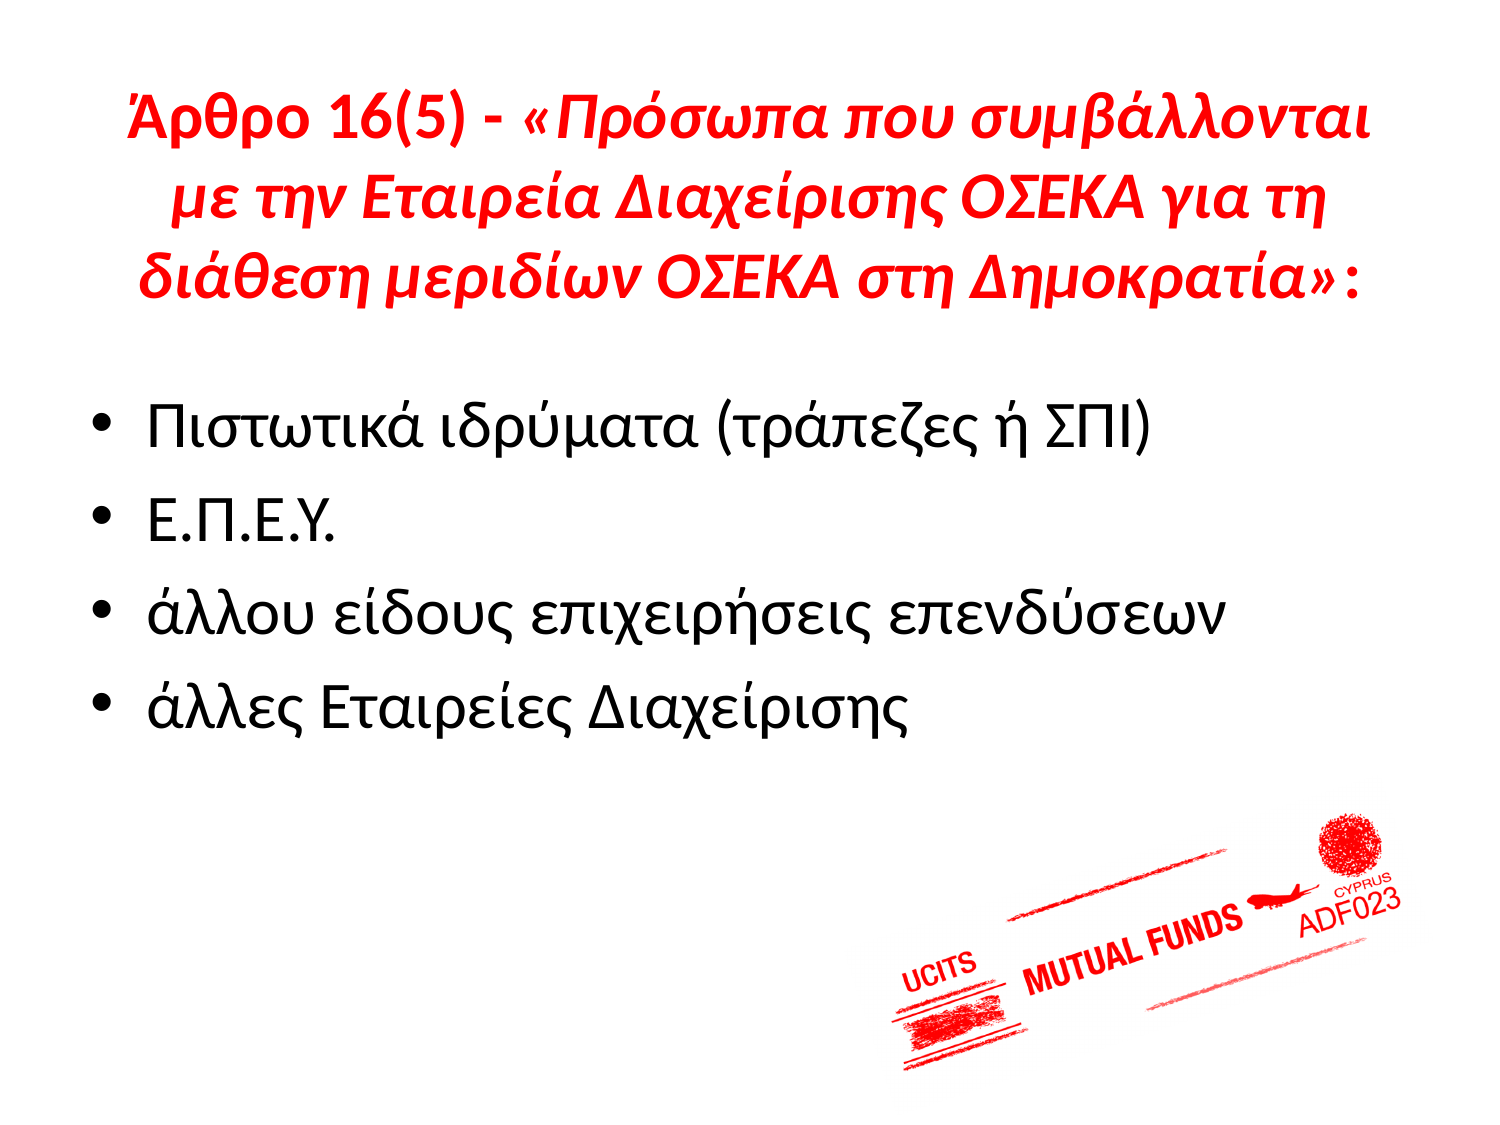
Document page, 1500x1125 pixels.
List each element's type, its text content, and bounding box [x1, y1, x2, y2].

picture [844, 775, 1432, 1114]
title Άρθρο 16(5) - «Πρόσωπα που συμβάλλονται με την Εταιρεία Διαχείρισης ΟΣΕΚΑ για τη διάθεση μεριδίων ΟΣΕΚΑ στη Δημοκρατία»: [75, 45, 1425, 339]
list Πιστωτικά ιδρύματα (τράπεζες ή ΣΠΙ) Ε.Π.Ε.Υ. άλλου είδους επιχειρήσεις επενδύσεων άλλες Εταιρείες Διαχείρισης [75, 373, 1425, 1005]
